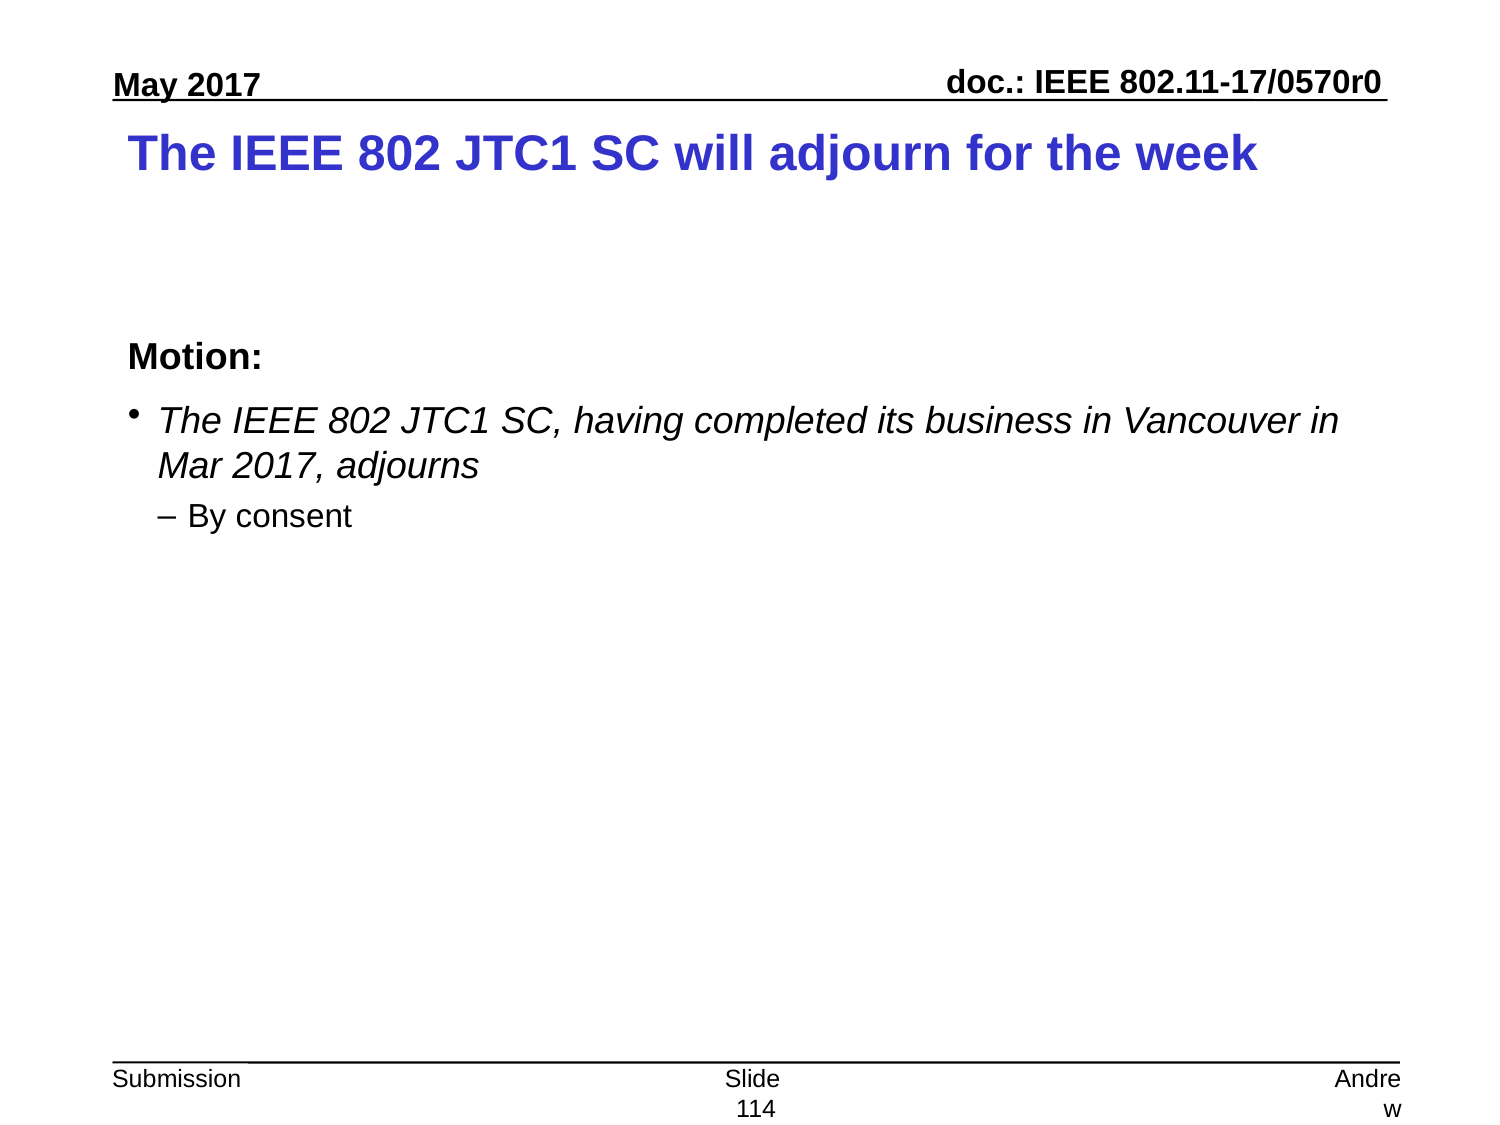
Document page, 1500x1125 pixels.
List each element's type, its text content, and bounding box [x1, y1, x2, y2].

title The IEEE 802 JTC1 SC will adjourn for the week [112, 112, 1388, 288]
footer Andrew Myles, Cisco [1320, 1061, 1402, 1093]
slide_number Slide 114 [709, 1061, 803, 1093]
list Motion: The IEEE 802 JTC1 SC, having completed its business in Vancouver in Mar 2017, adjourns By consent [112, 324, 1388, 1000]
